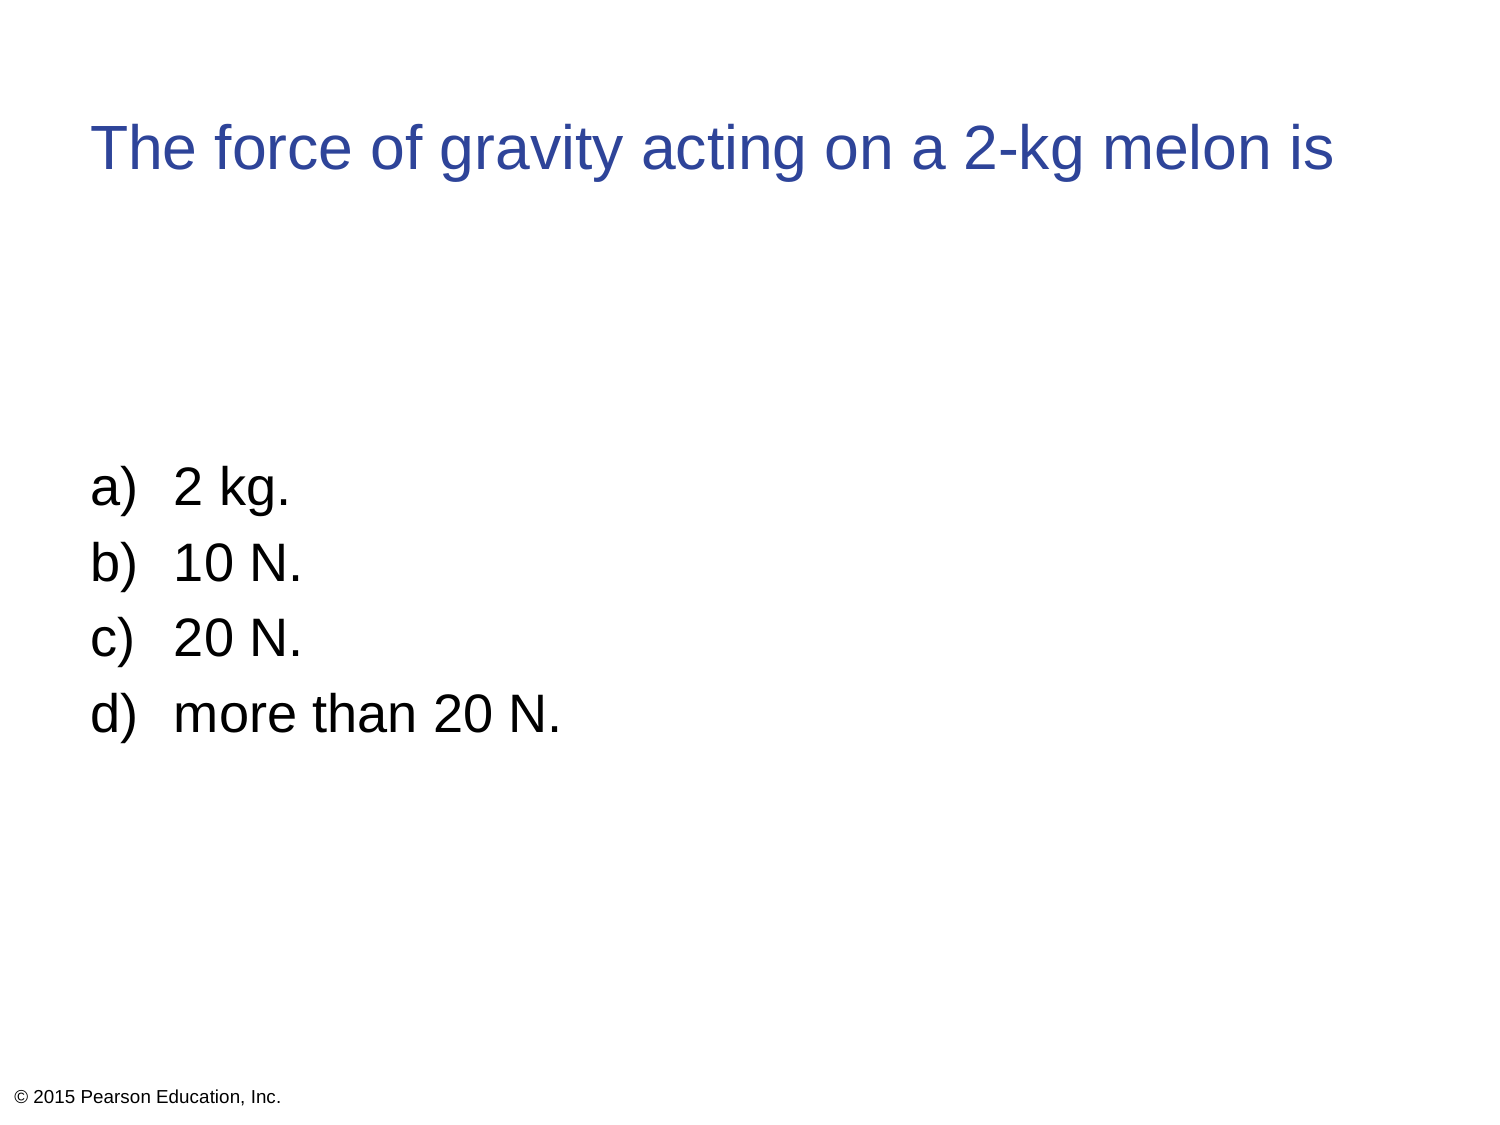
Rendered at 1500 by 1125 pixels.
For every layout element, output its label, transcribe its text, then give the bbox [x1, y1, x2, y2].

footer © 2015 Pearson Education, Inc. [14, 1084, 900, 1115]
list 2 kg. 10 N. 20 N. more than 20 N. [75, 443, 1425, 761]
title The force of gravity acting on a 2-kg melon is [75, 99, 1425, 191]
